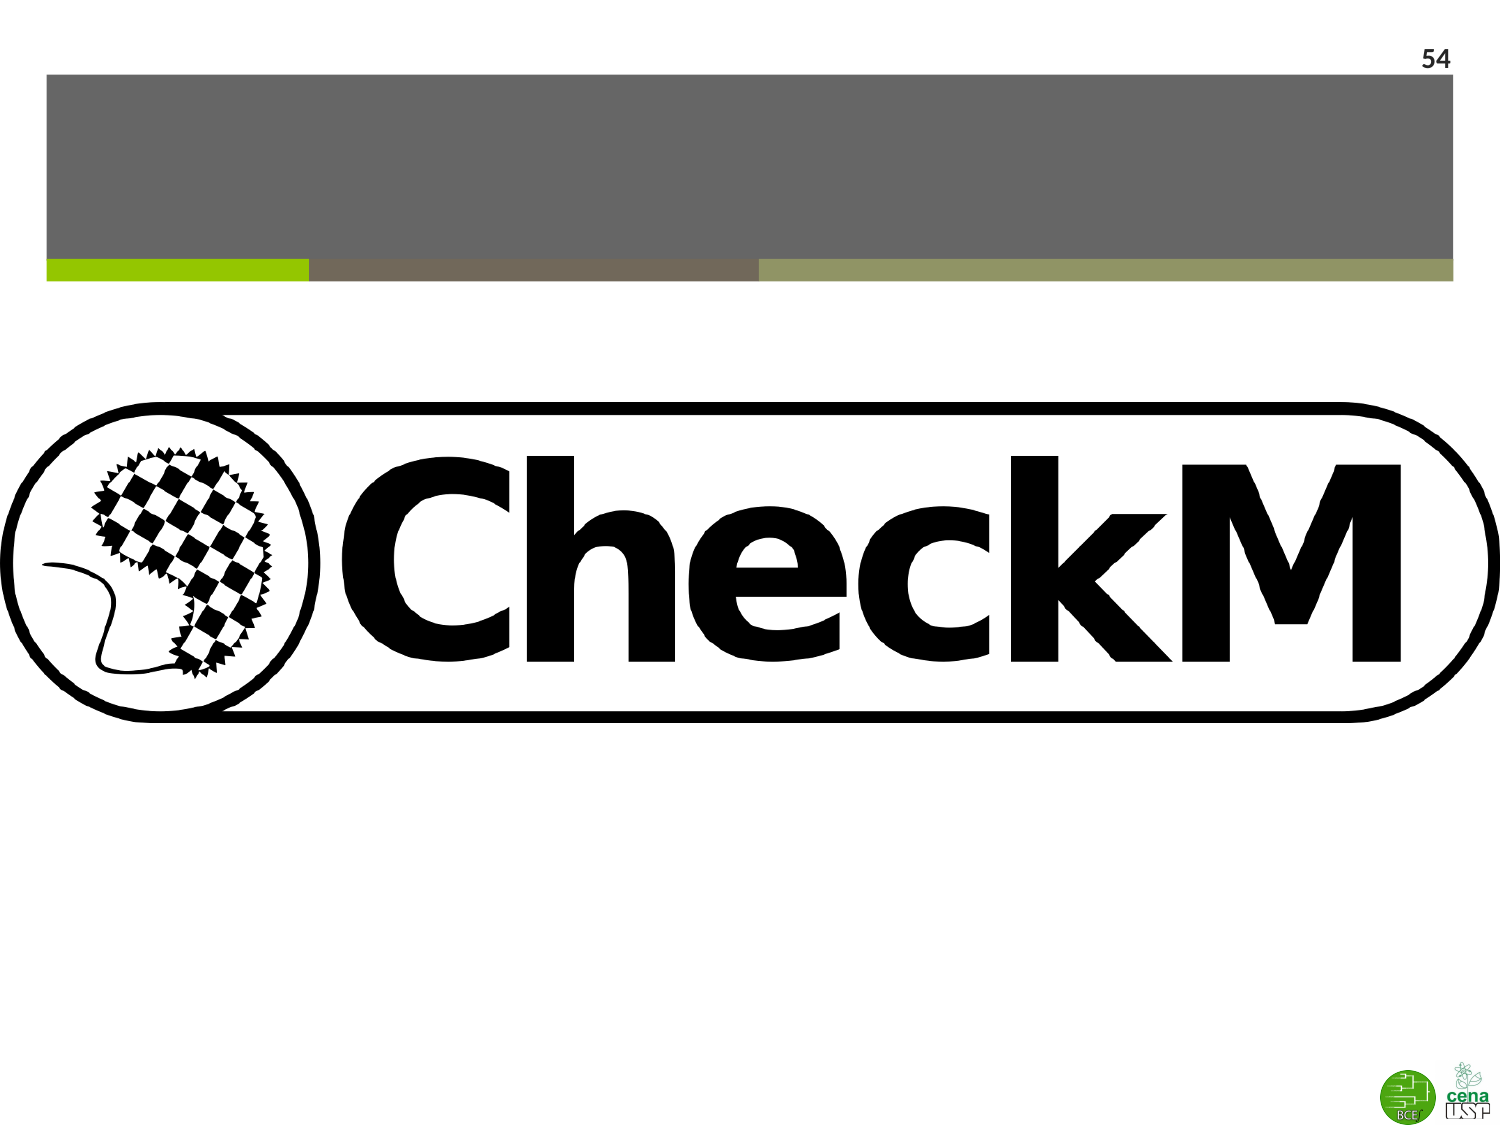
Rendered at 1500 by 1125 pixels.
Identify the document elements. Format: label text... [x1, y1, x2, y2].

picture [1380, 1060, 1500, 1125]
picture [0, 402, 1500, 723]
slide_number 54 [1362, 27, 1466, 87]
